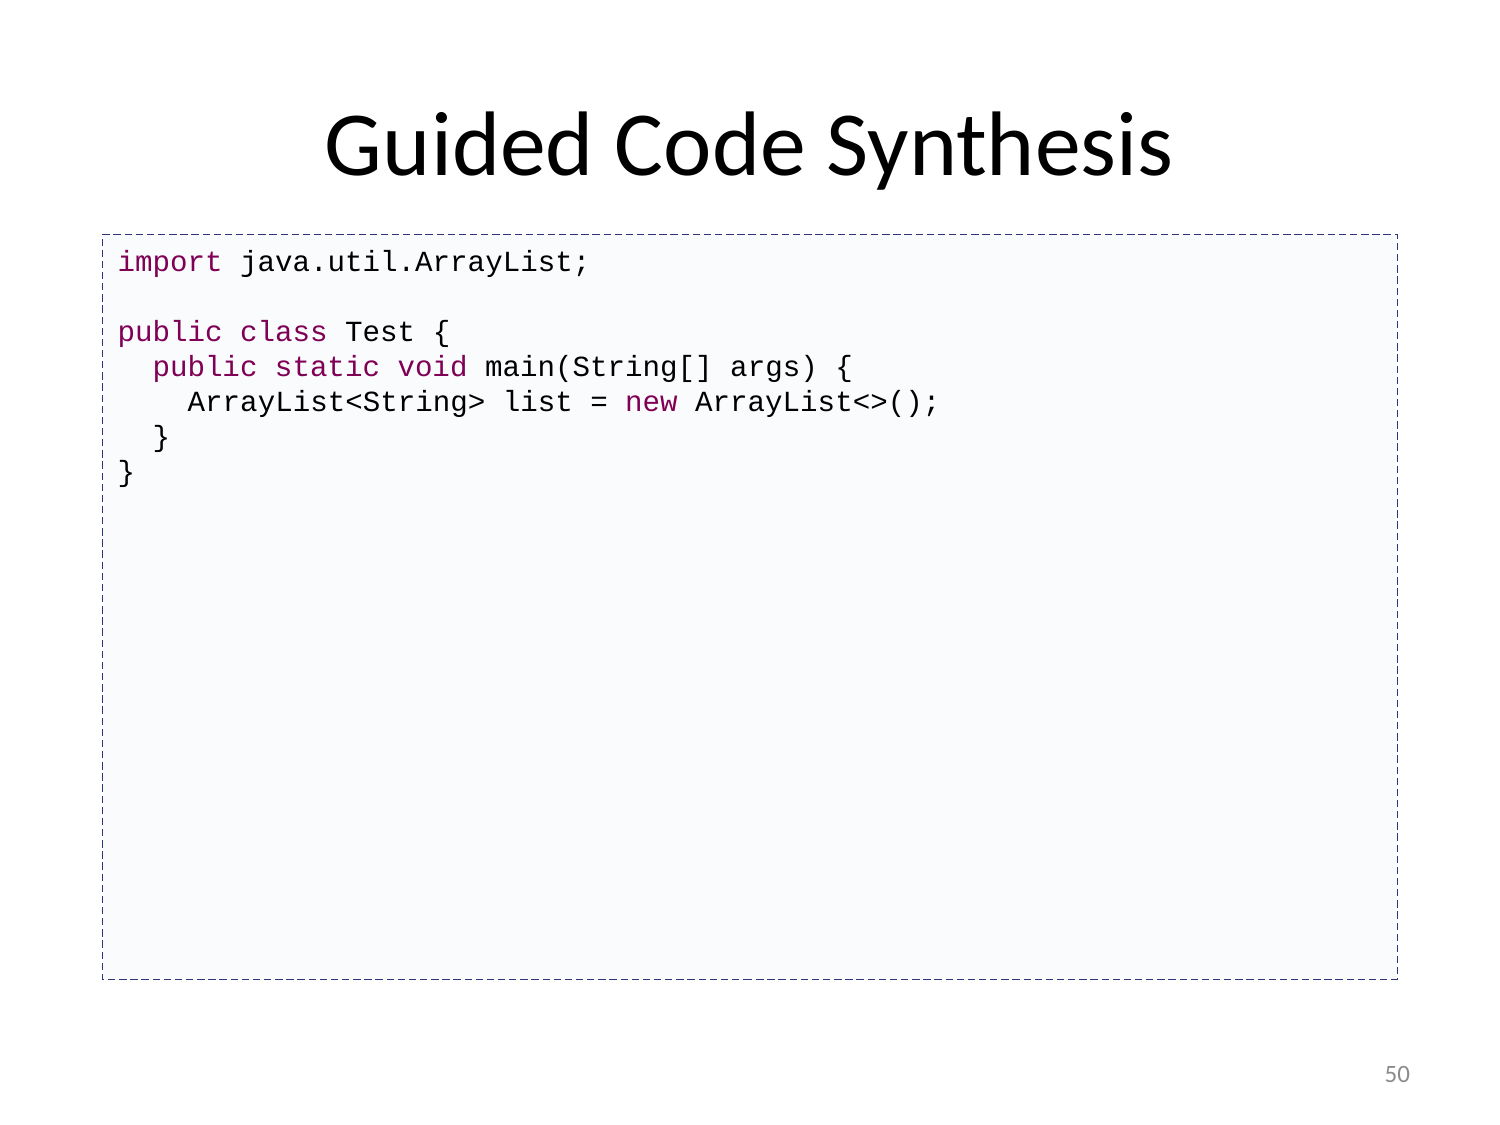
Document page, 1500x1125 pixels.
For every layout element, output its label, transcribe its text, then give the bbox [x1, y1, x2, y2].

slide_number 50 [1074, 1042, 1425, 1103]
title Guided Code Synthesis [75, 45, 1425, 233]
text_box import java.util.ArrayList; public class Test { public static void main(String[] args) { ArrayList<String> list = new ArrayList<>(); } } [102, 234, 1398, 980]
